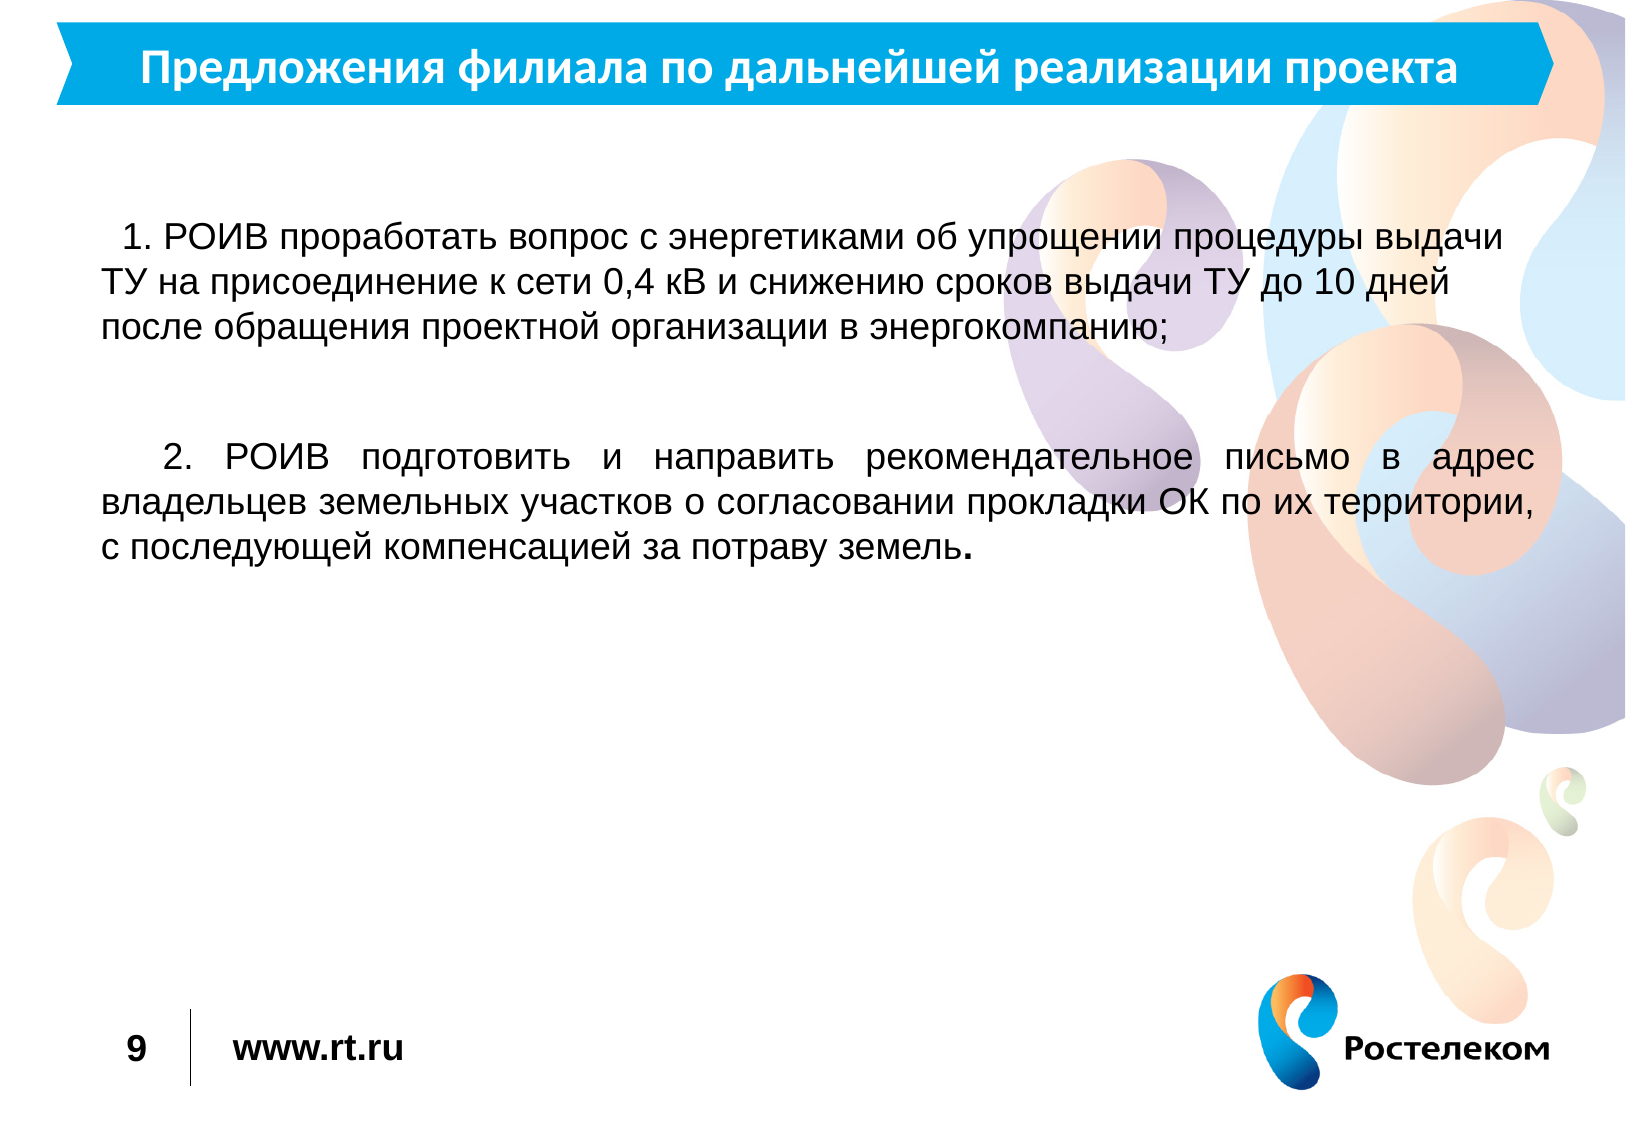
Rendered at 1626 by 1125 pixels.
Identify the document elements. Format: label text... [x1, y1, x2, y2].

picture [1003, 0, 1626, 1125]
text_box 1. РОИВ проработать вопрос с энергетиками об упрощении процедуры выдачи ТУ на присоединение к сети 0,4 кВ и снижению сроков выдачи ТУ до 10 дней после обращения проектной организации в энергокомпанию; 2. РОИВ подготовить и направить рекомендательное письмо в адрес владельцев земельных участков о согласовании прокладки ОК по их территории, с последующей компенсацией за потраву земель. [100, 146, 1536, 1037]
text_box Предложения филиала по дальнейшей реализации проекта [54, 20, 1556, 108]
slide_number 9 [19, 1016, 148, 1076]
